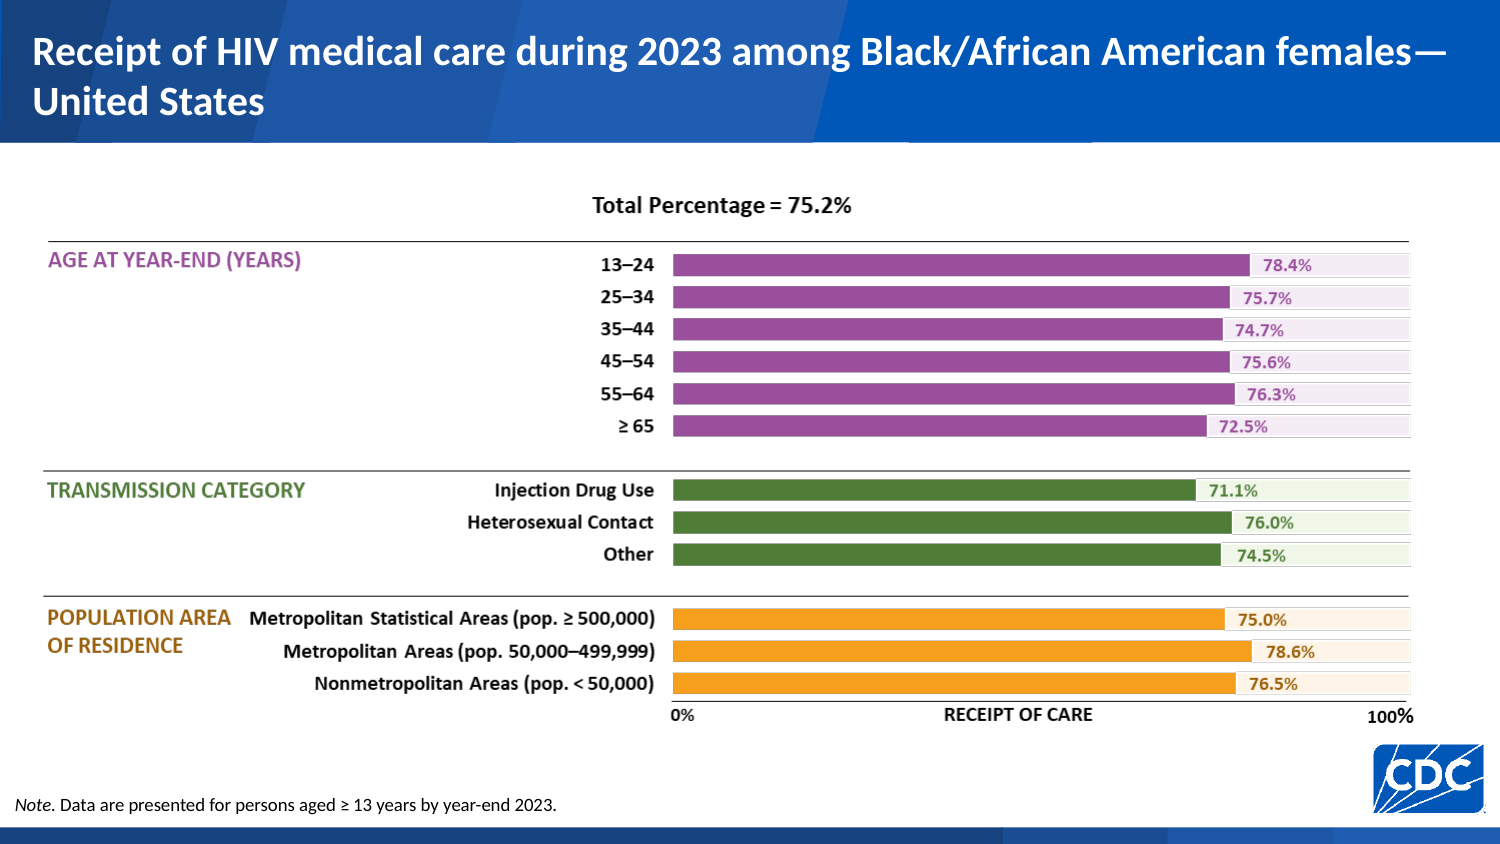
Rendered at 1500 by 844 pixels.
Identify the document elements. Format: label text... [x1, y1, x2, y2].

text_box Note. Data are presented for persons aged ≥ 13 years by year-end 2023. [0, 785, 1377, 823]
text_box Receipt of HIV medical care during 2023 among Black/African American females—United States [17, 20, 1486, 128]
picture [15, 155, 1486, 816]
